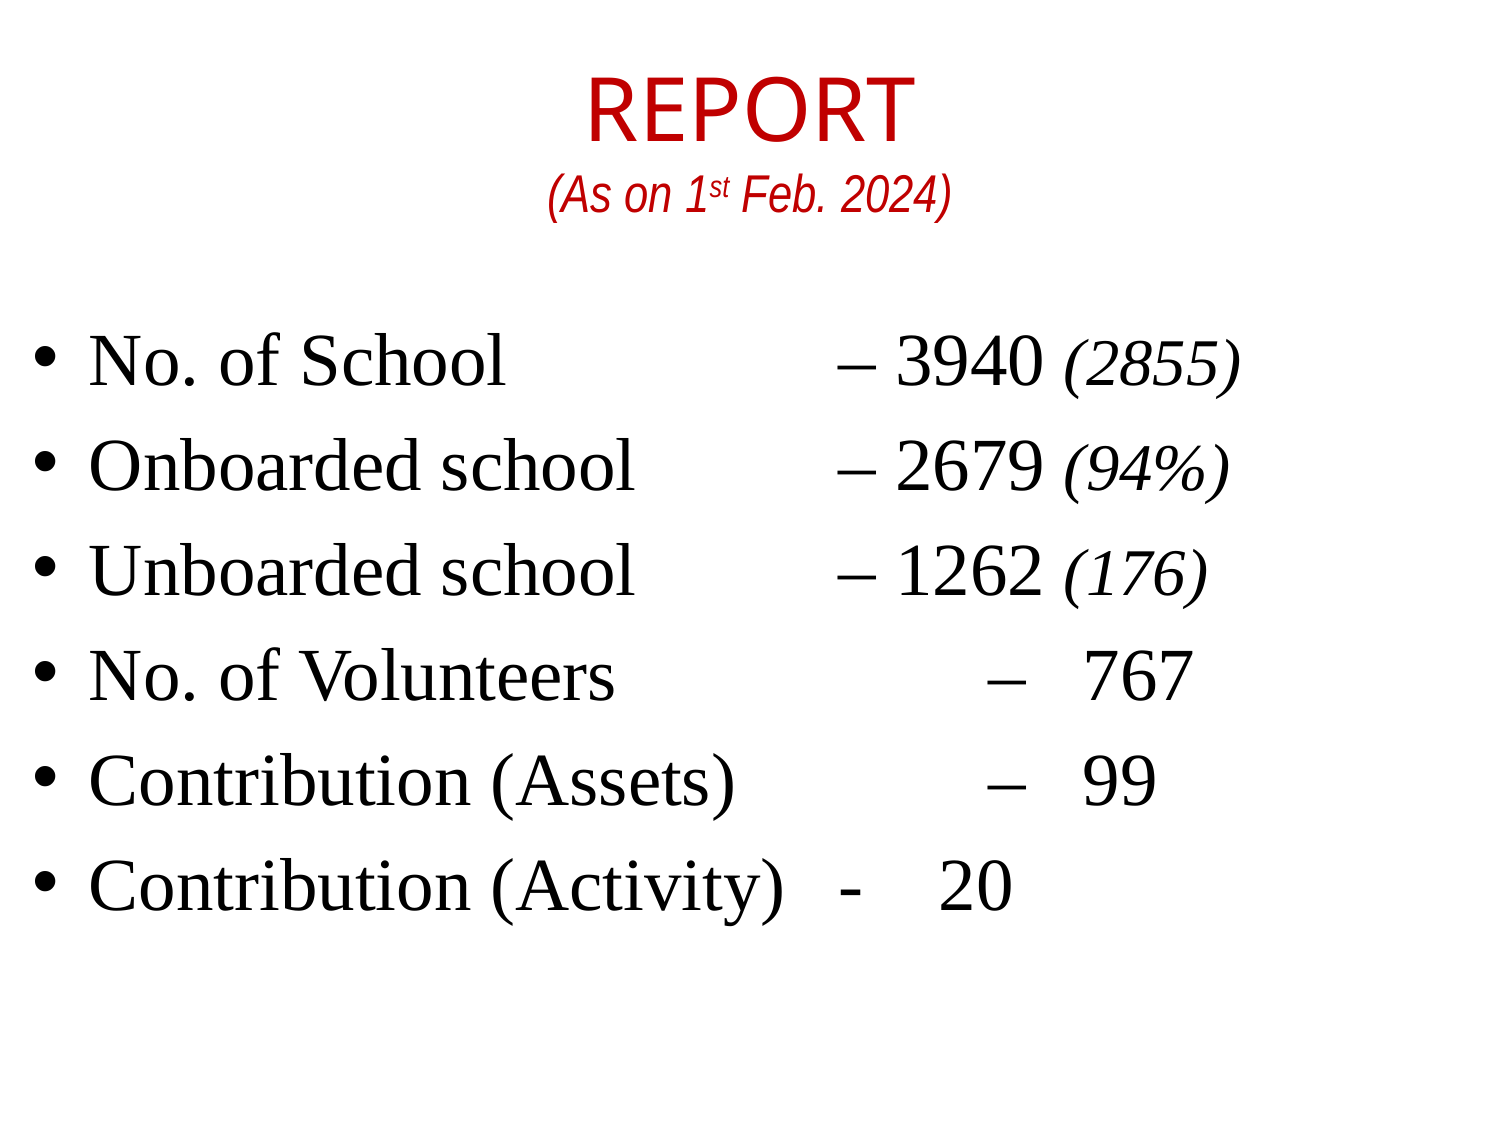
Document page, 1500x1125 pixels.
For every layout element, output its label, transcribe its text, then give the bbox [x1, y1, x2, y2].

list No. of School – 3940 (2855) Onboarded school – 2679 (94%) Unboarded school – 1262 (176) No. of Volunteers – 767 Contribution (Assets) – 99 Contribution (Activity) - 20 [17, 302, 1471, 1080]
title REPORT (As on 1st Feb. 2024) [75, 45, 1425, 232]
